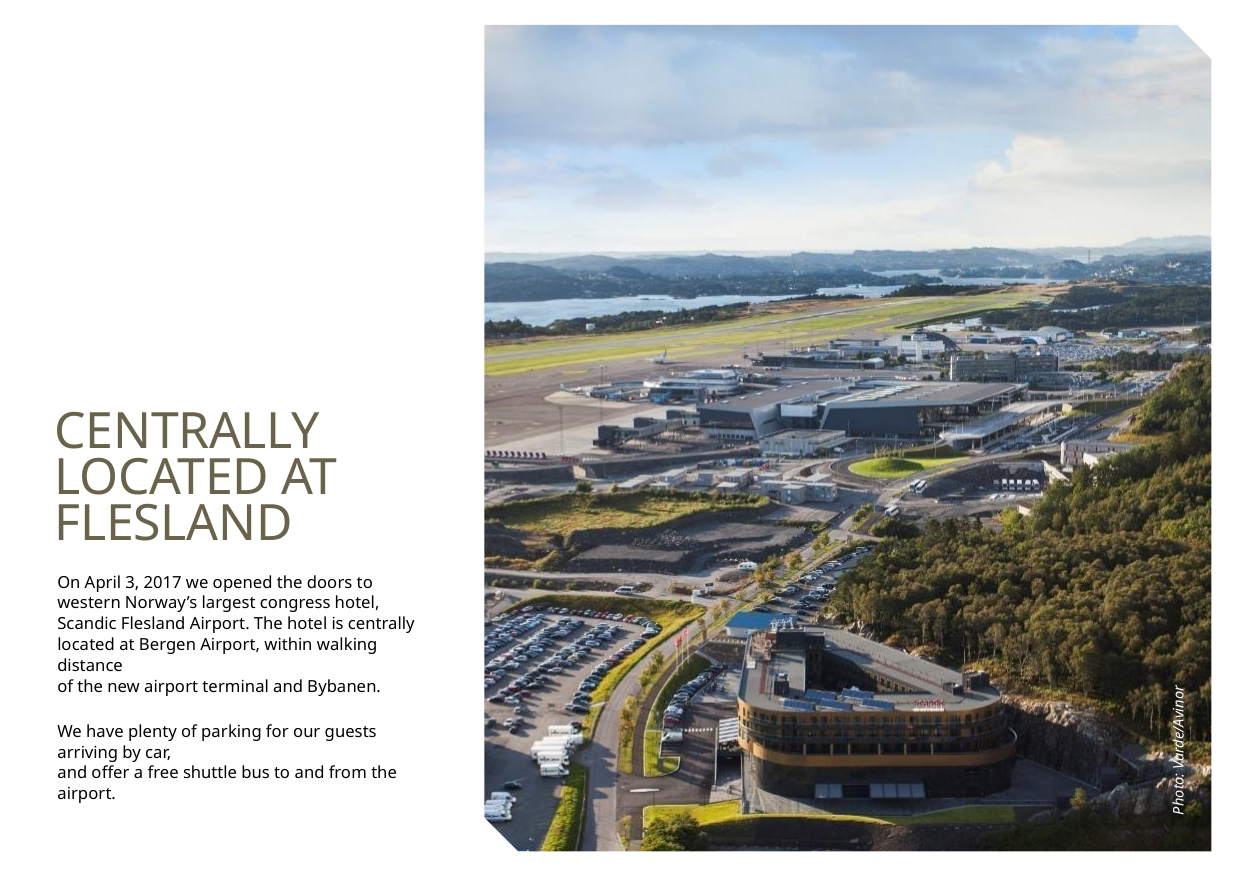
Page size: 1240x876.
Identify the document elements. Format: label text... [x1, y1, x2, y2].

text_box On April 3, 2017 we opened the doors to western Norway’s largest congress hotel, Scandic Flesland Airport. The hotel is centrally located at Bergen Airport, within walking distance of the new airport terminal and Bybanen. We have plenty of parking for our guests arriving by car, and offer a free shuttle bus to and from the airport. [57, 570, 445, 804]
text_box CENTRALLY LOCATED AT FLESLAND [52, 412, 412, 550]
picture [483, 24, 1212, 852]
